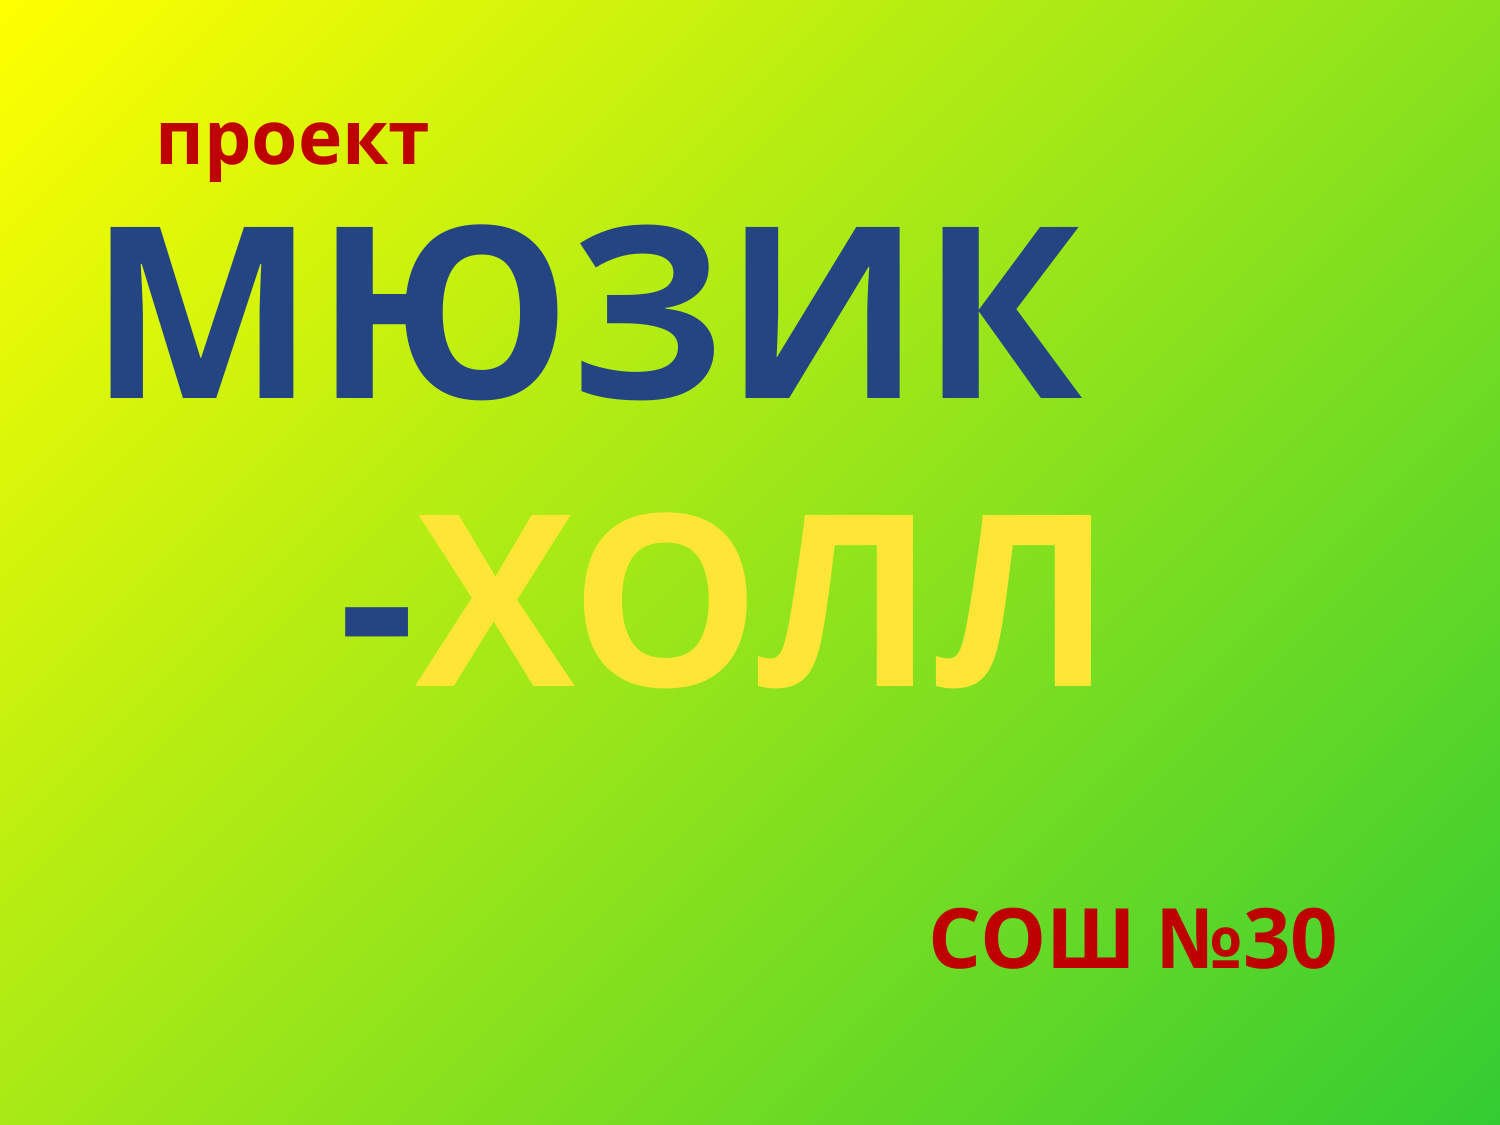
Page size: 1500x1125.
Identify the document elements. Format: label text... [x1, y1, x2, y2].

text_box проект [140, 81, 575, 187]
text_box СОШ №30 [913, 878, 1383, 994]
title МЮЗИК -Холл [75, 377, 1500, 516]
